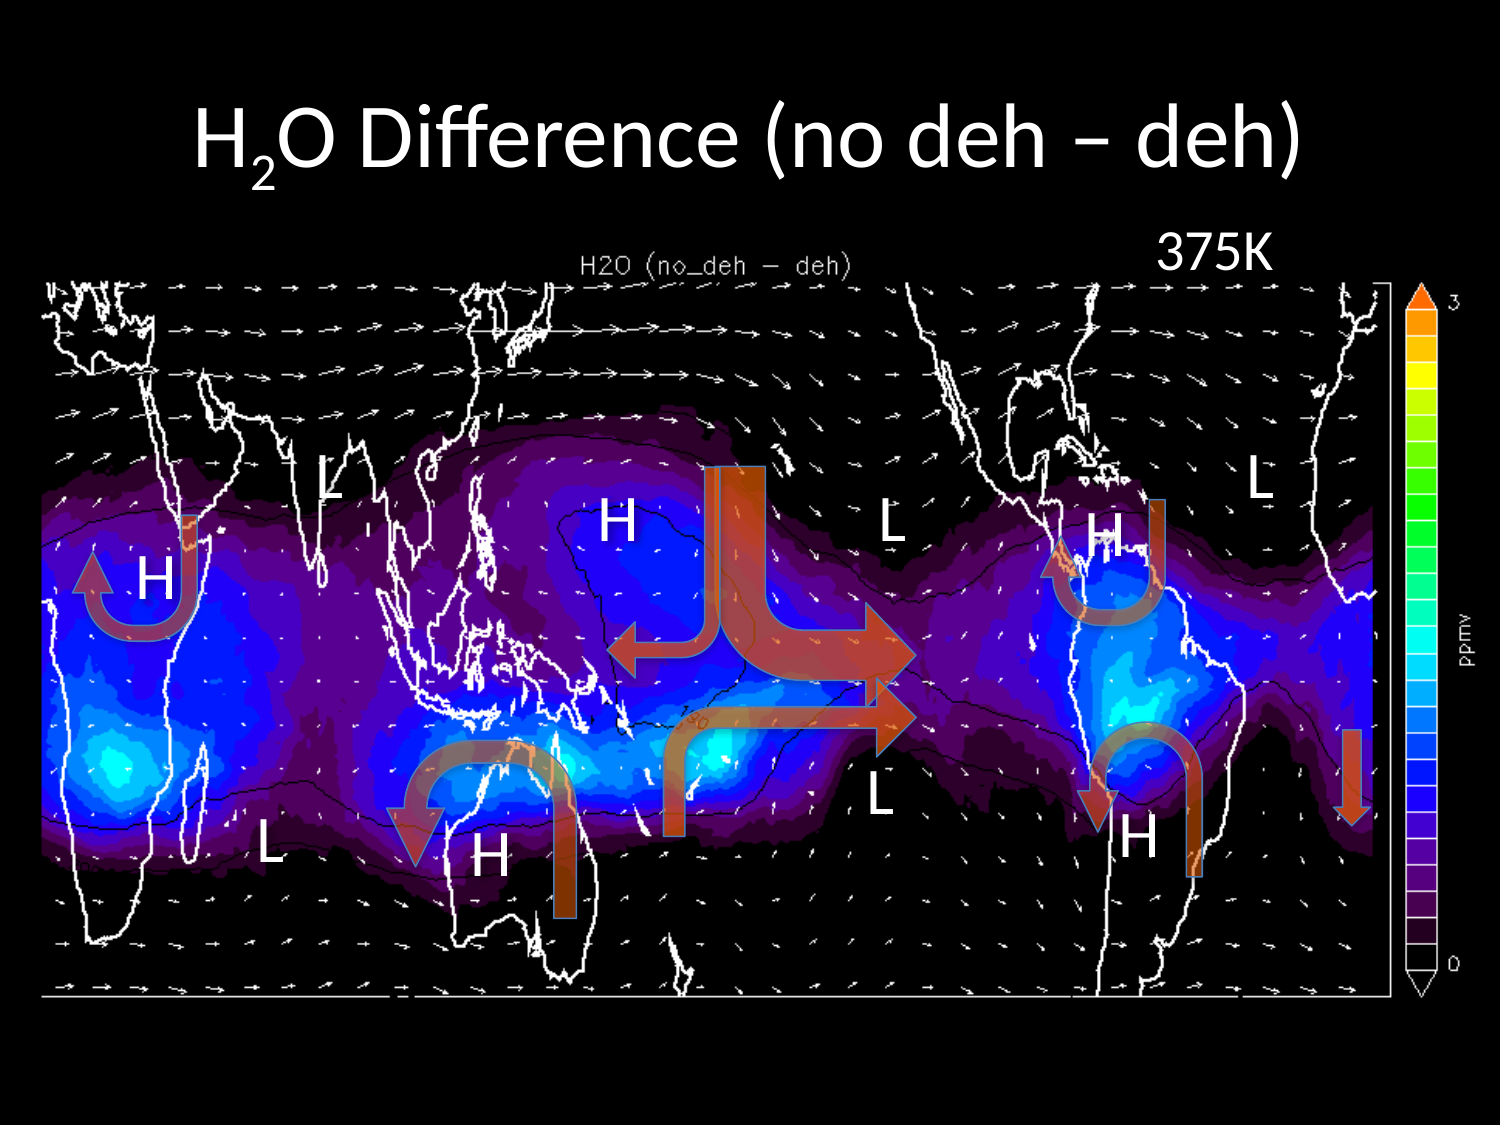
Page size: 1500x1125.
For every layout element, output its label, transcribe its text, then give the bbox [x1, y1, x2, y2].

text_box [119, 423, 1290, 900]
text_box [72, 466, 1203, 919]
picture [0, 247, 1500, 1021]
text_box 375K [1140, 205, 1289, 246]
title H2O Difference (no deh – deh) [75, 45, 1425, 233]
